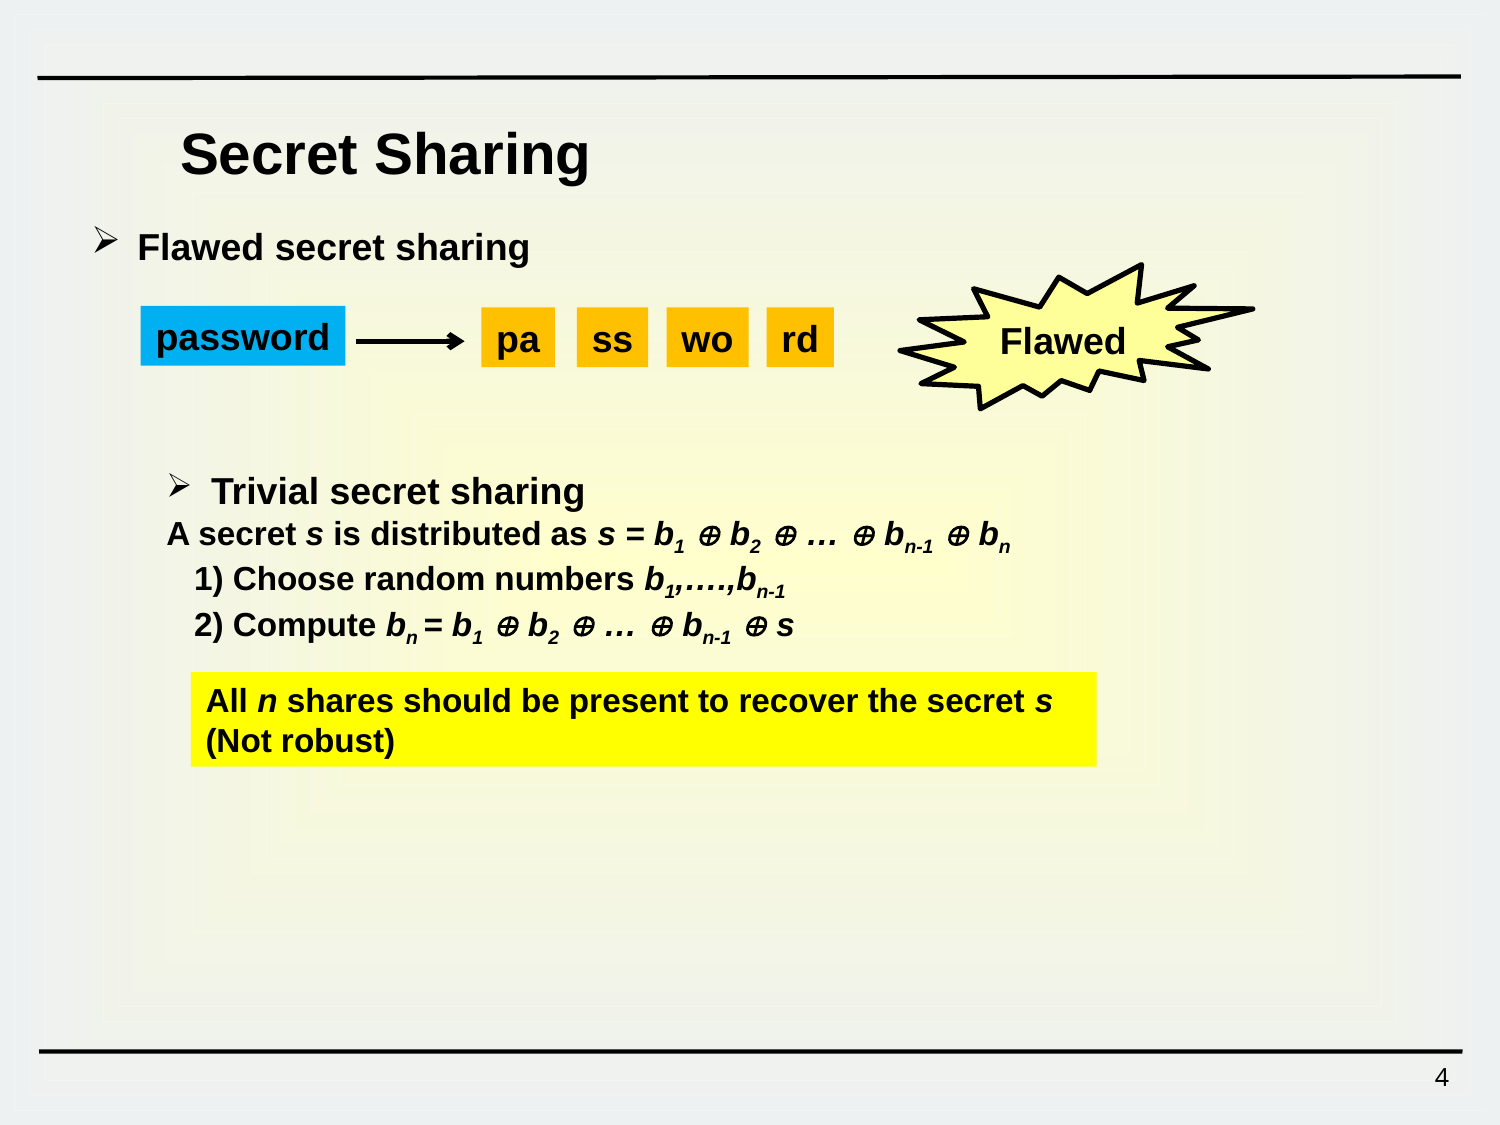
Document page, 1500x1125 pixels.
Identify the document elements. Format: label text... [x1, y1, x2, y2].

text_box Flawed [900, 264, 1253, 409]
text_box Secret Sharing [165, 108, 607, 194]
slide_number 4 [1151, 1053, 1465, 1104]
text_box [139, 305, 835, 369]
text_box All n shares should be present to recover the secret s (Not robust) [190, 672, 1097, 767]
text_box Flawed secret sharing Trivial secret sharing A secret s is distributed as s = b1  b2  …  bn-1  bn 1) Choose random numbers b1,….,bn-1 2) Compute bn = b1  b2  …  bn-1  s [91, 222, 1327, 689]
